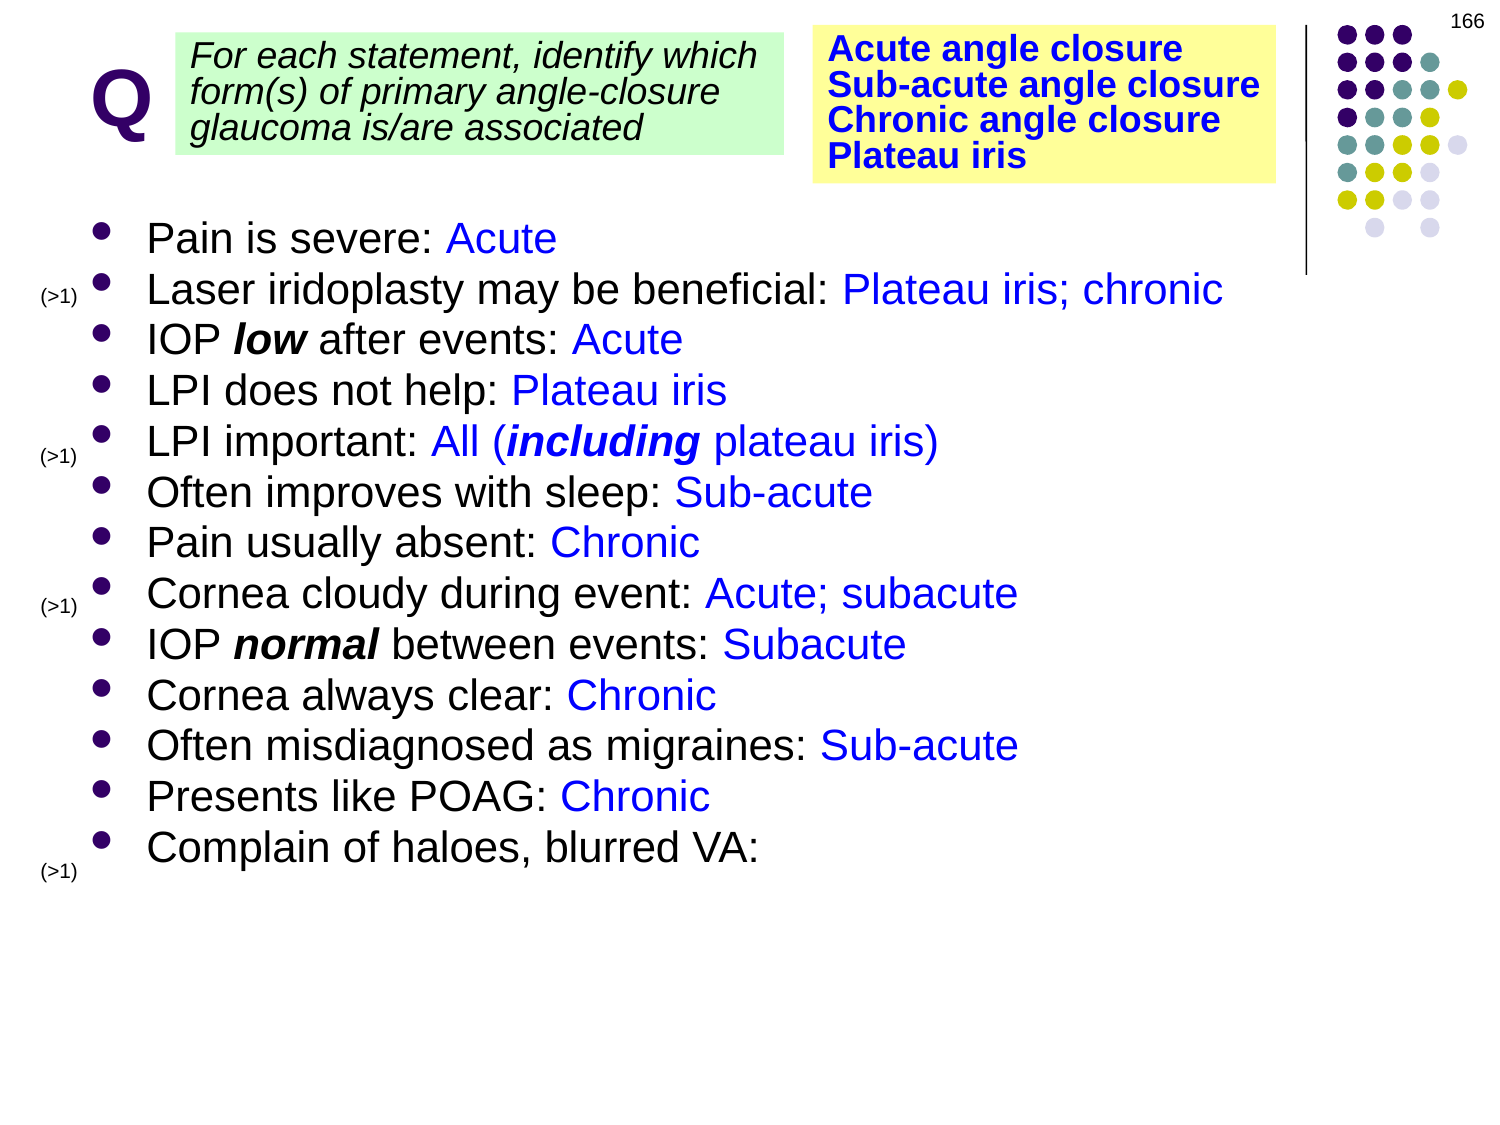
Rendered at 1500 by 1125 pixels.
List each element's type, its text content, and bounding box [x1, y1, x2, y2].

text_box (>1) [25, 434, 93, 475]
list Pain is severe: Acute Laser iridoplasty may be beneficial: Plateau iris; chronic IOP low after events: Acute LPI does not help: Plateau iris LPI important: All (including plateau iris) Often improves with sleep: Sub-acute Pain usually absent: Chronic Cornea cloudy during event: Acute; subacute IOP normal between events: Subacute Cornea always clear: Chronic Often misdiagnosed as migraines: Sub-acute Presents like POAG: Chronic Complain of haloes, blurred VA: [75, 212, 1425, 1075]
title Q [75, 20, 1313, 150]
text_box For each statement, identify which form(s) of primary angle-closure glaucoma is/are associated [175, 150, 784, 155]
text_box (>1) [25, 584, 93, 625]
text_box (>1) [25, 849, 93, 890]
text_box Acute angle closure Sub-acute angle closure Chronic angle closure Plateau iris [812, 150, 1276, 184]
text_box (>1) [25, 275, 93, 315]
slide_number 166 [1149, 0, 1500, 75]
